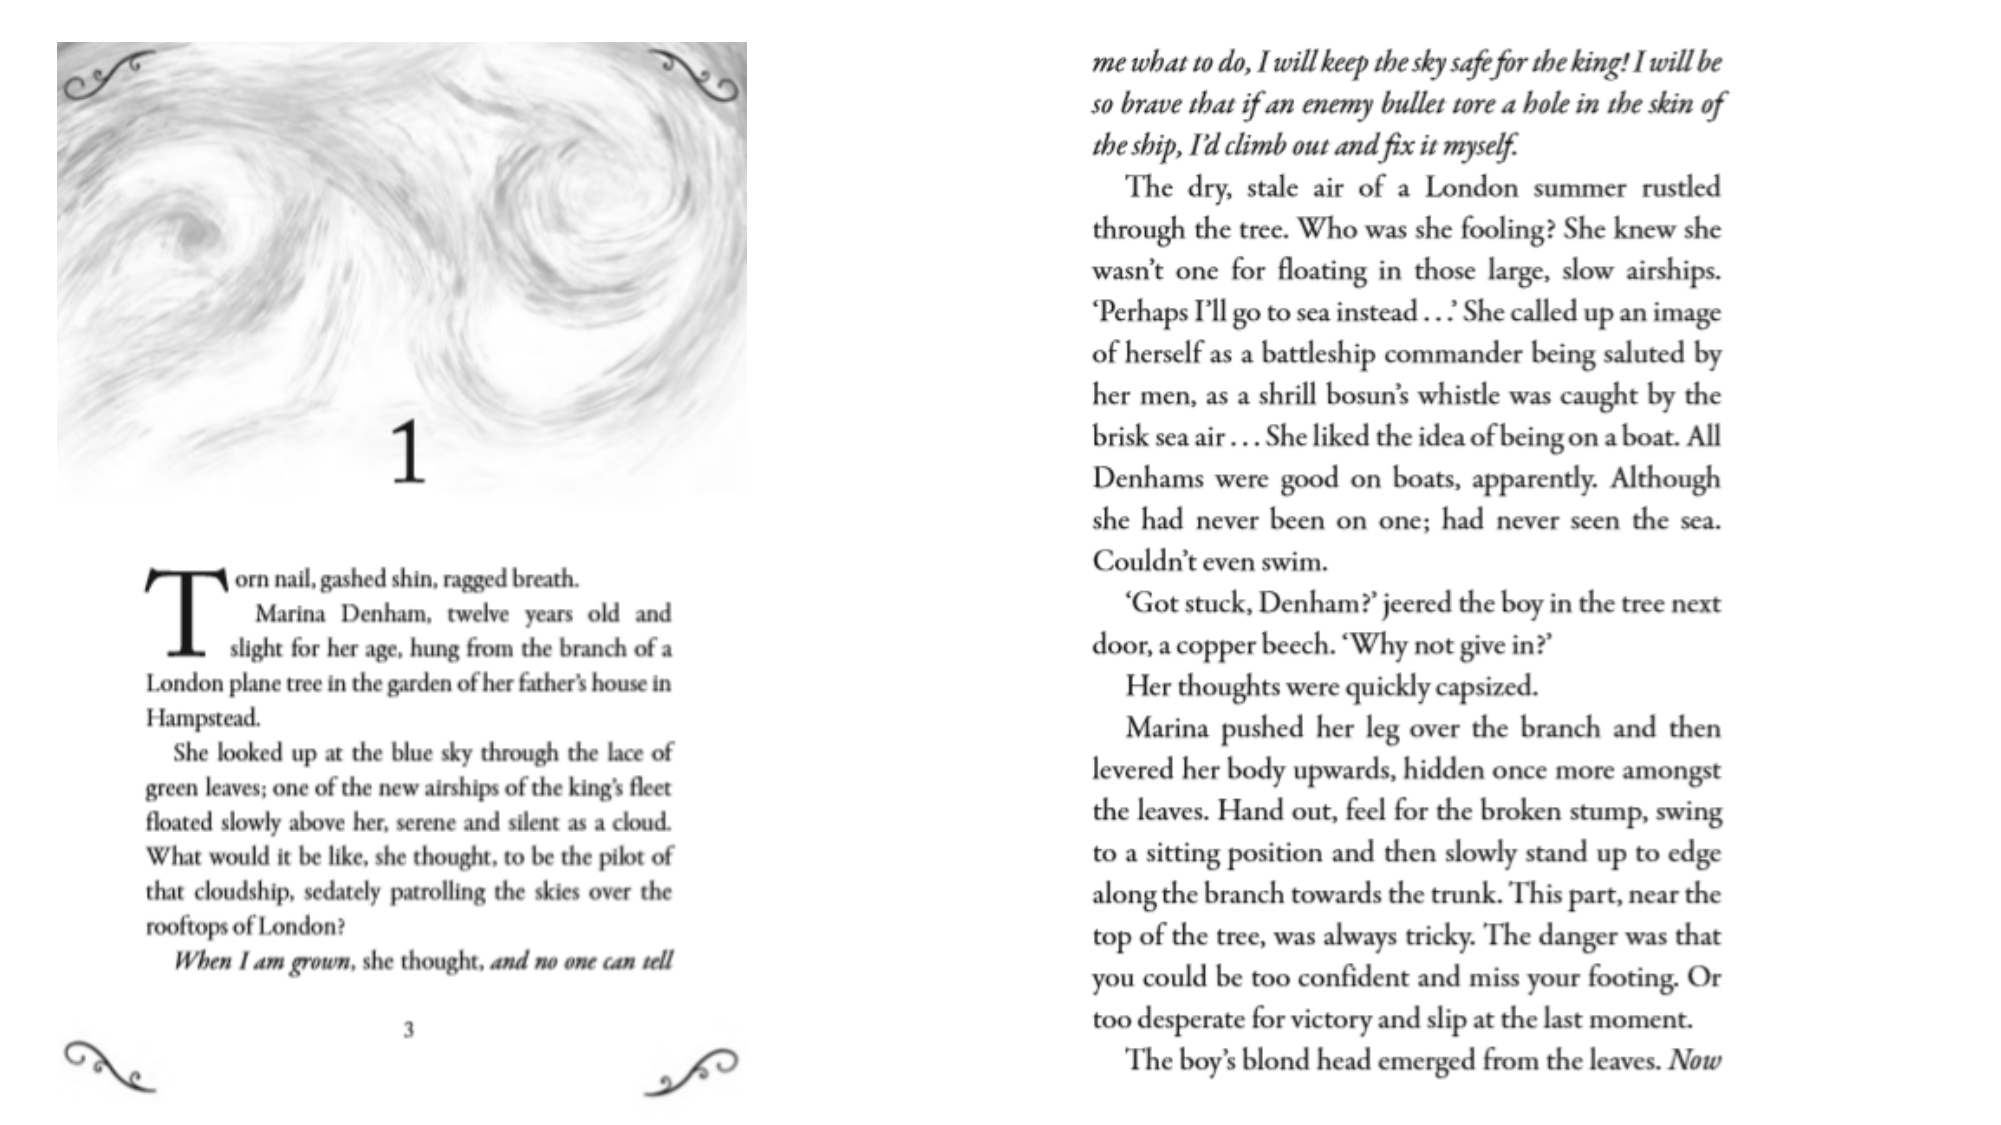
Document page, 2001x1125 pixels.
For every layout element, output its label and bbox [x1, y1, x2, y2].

picture [1067, 33, 1757, 1092]
picture [57, 42, 747, 1114]
